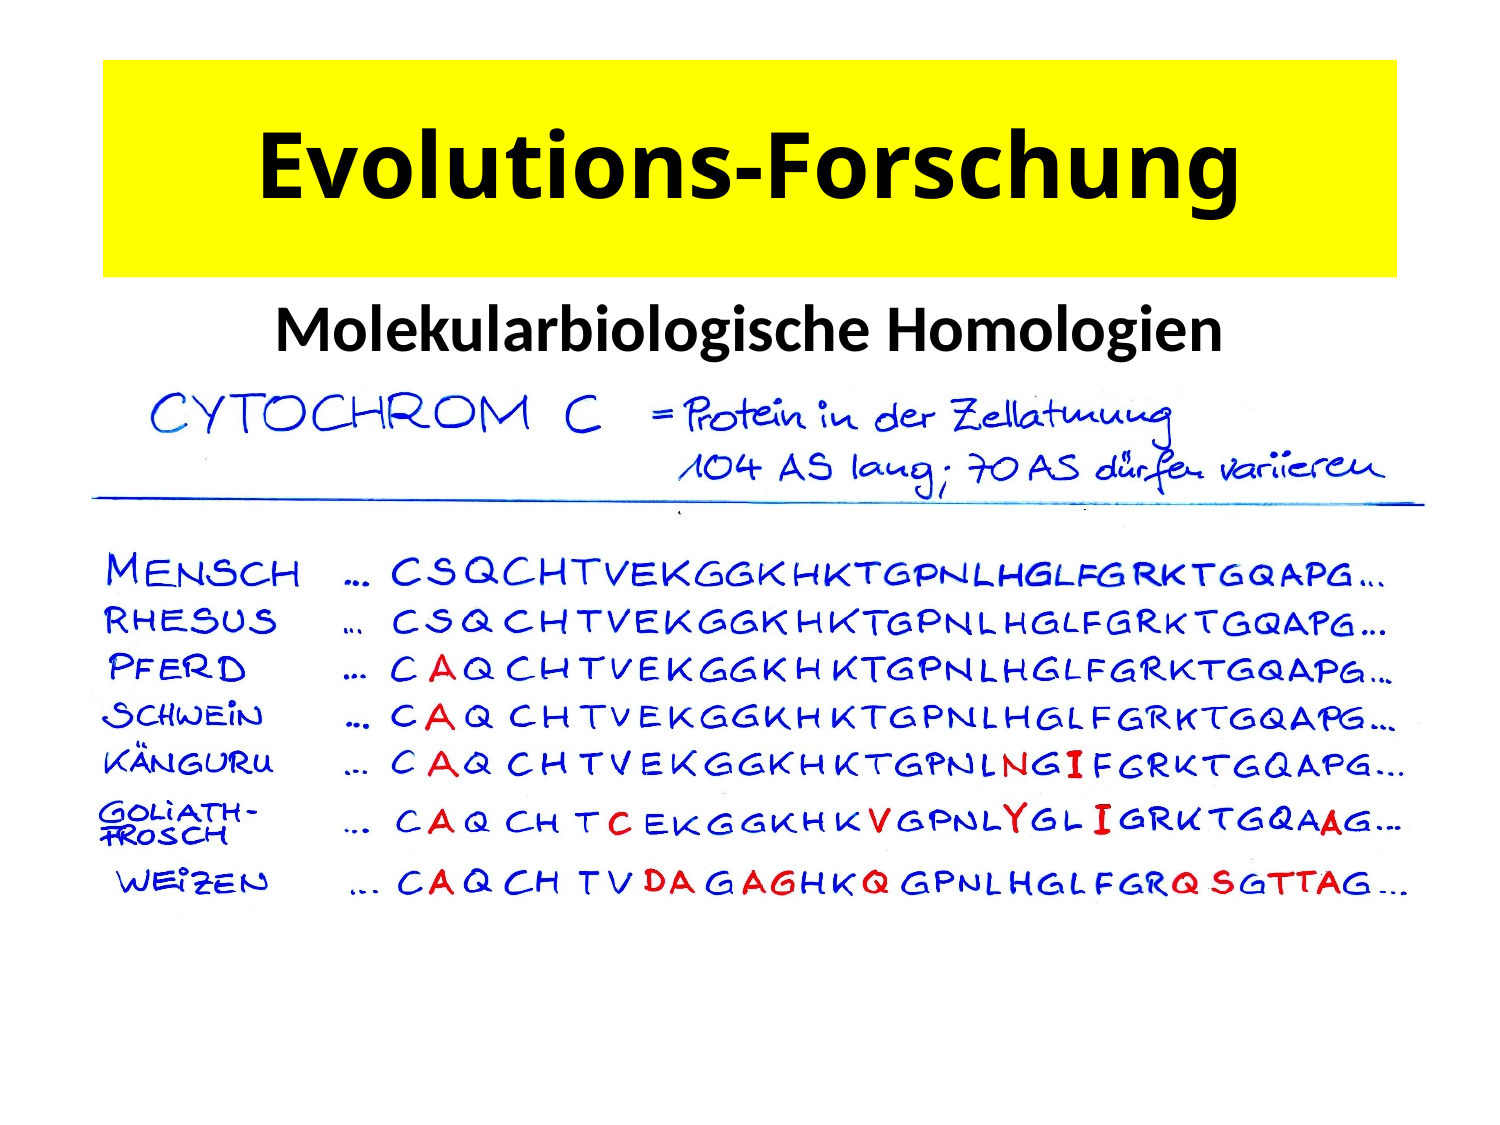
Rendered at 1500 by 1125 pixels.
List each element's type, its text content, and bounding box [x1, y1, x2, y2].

text_box Molekularbiologische Homologien [103, 277, 1397, 372]
picture [91, 373, 1430, 922]
title Evolutions-Forschung [103, 59, 1397, 277]
